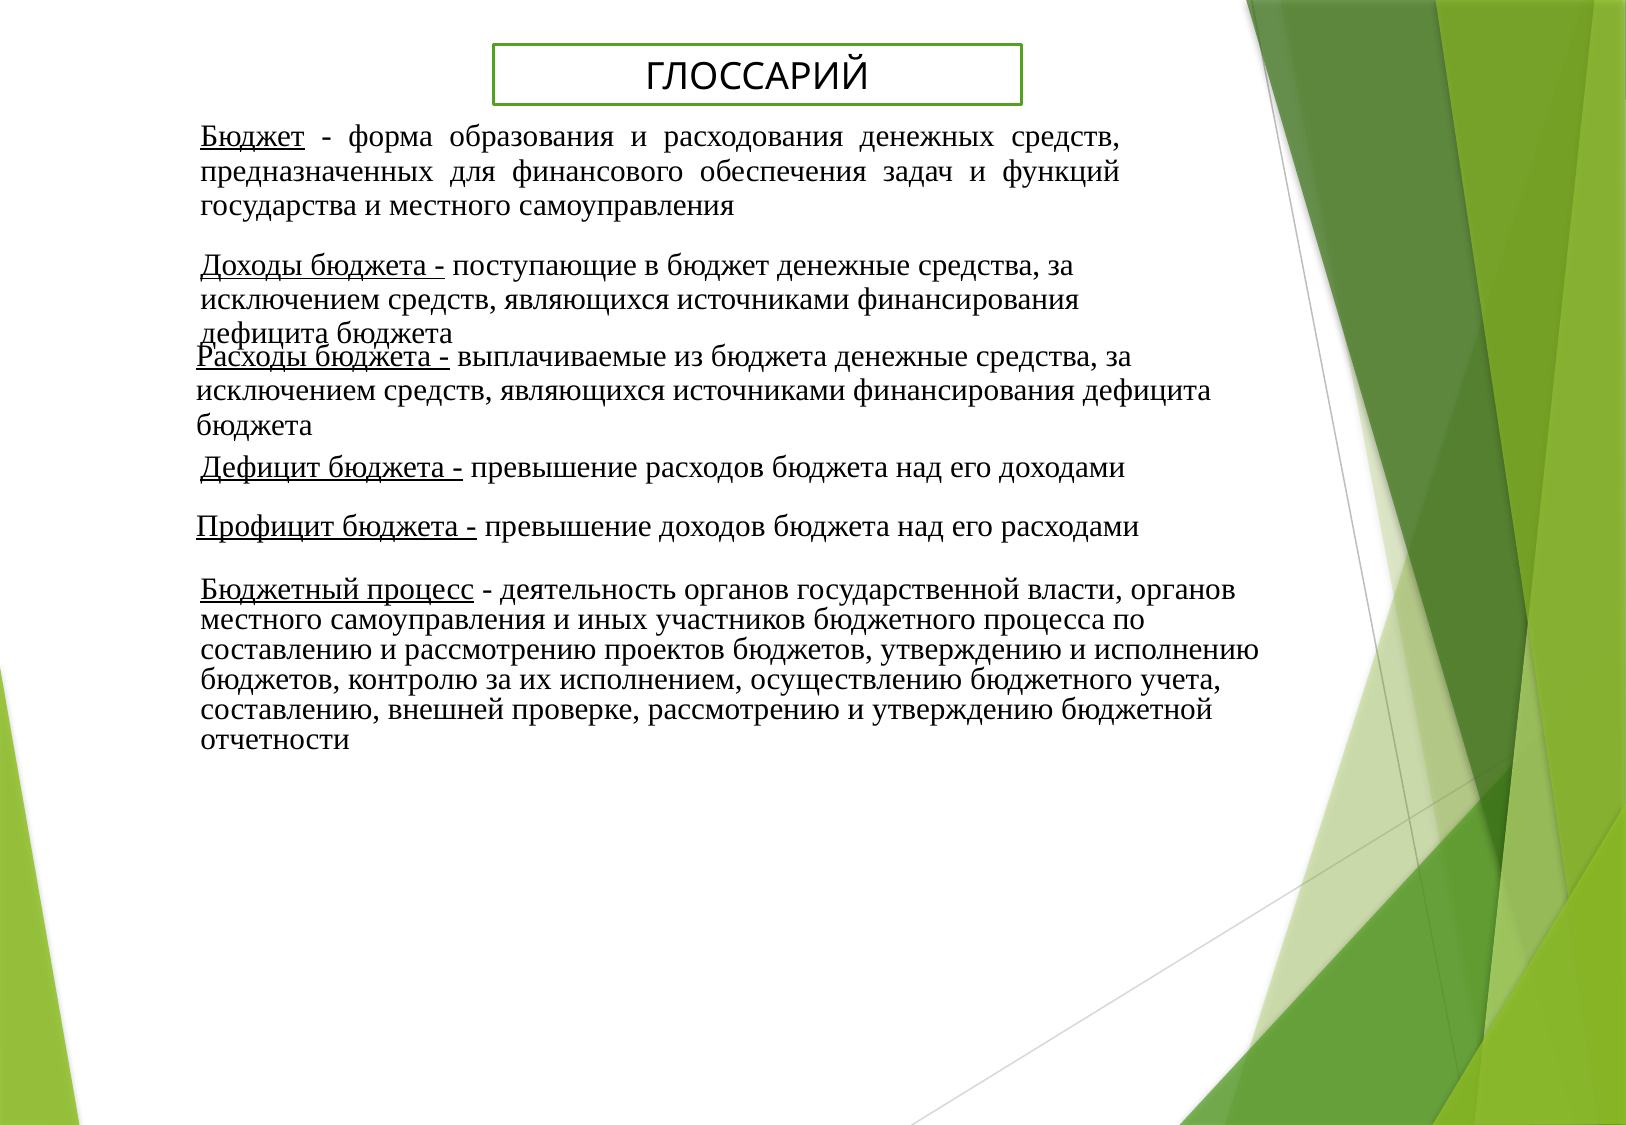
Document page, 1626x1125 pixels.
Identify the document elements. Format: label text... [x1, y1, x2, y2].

text_box Расходы бюджета - выплачиваемые из бюджета денежные средства, за исключением средств, являющихся источниками финансирования дефицита бюджета Дефицит бюджета - превышение расходов бюджета над его доходами Профицит бюджета - превышение доходов бюджета над его расходами [177, 338, 1315, 550]
text_box Бюджет - форма образования и расходования денежных средств, предназначенных для финансового обеспечения задач и функций государства и местного самоуправления Доходы бюджета - поступающие в бюджет денежные средства, за исключением средств, являющихся источниками финансирования дефицита бюджета [177, 118, 1286, 338]
text_box ГЛОССАРИЙ [492, 43, 1023, 106]
text_box Бюджетный процесс - деятельность органов государственной власти, органов местного самоуправления и иных участников бюджетного процесса по составлению и рассмотрению проектов бюджетов, утверждению и исполнению бюджетов, контролю за их исполнением, осуществлению бюджетного учета, составлению, внешней проверке, рассмотрению и утверждению бюджетной отчетности [177, 550, 1321, 834]
